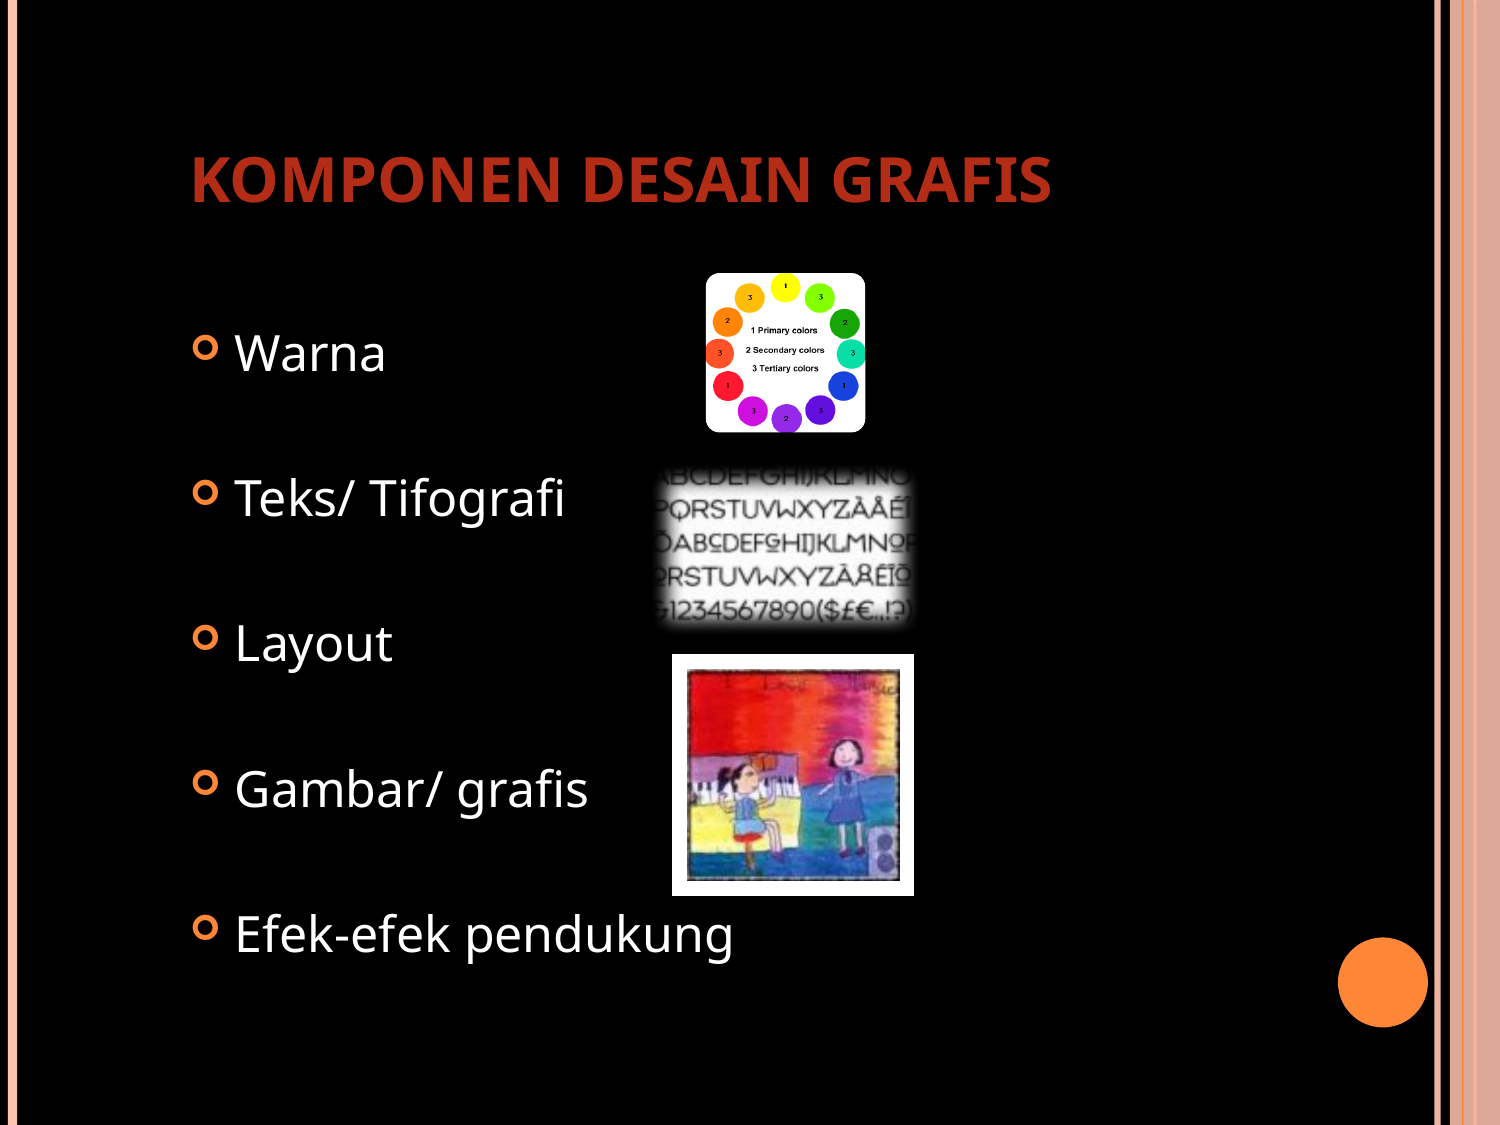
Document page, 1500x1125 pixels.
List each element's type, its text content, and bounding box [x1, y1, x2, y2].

list Warna Teks/ Tifografi Layout Gambar/ grafis Efek-efek pendukung [174, 314, 1412, 896]
picture [686, 668, 901, 882]
picture [705, 272, 866, 433]
title Komponen Desain Grafis [174, 90, 1375, 222]
picture [649, 461, 922, 638]
